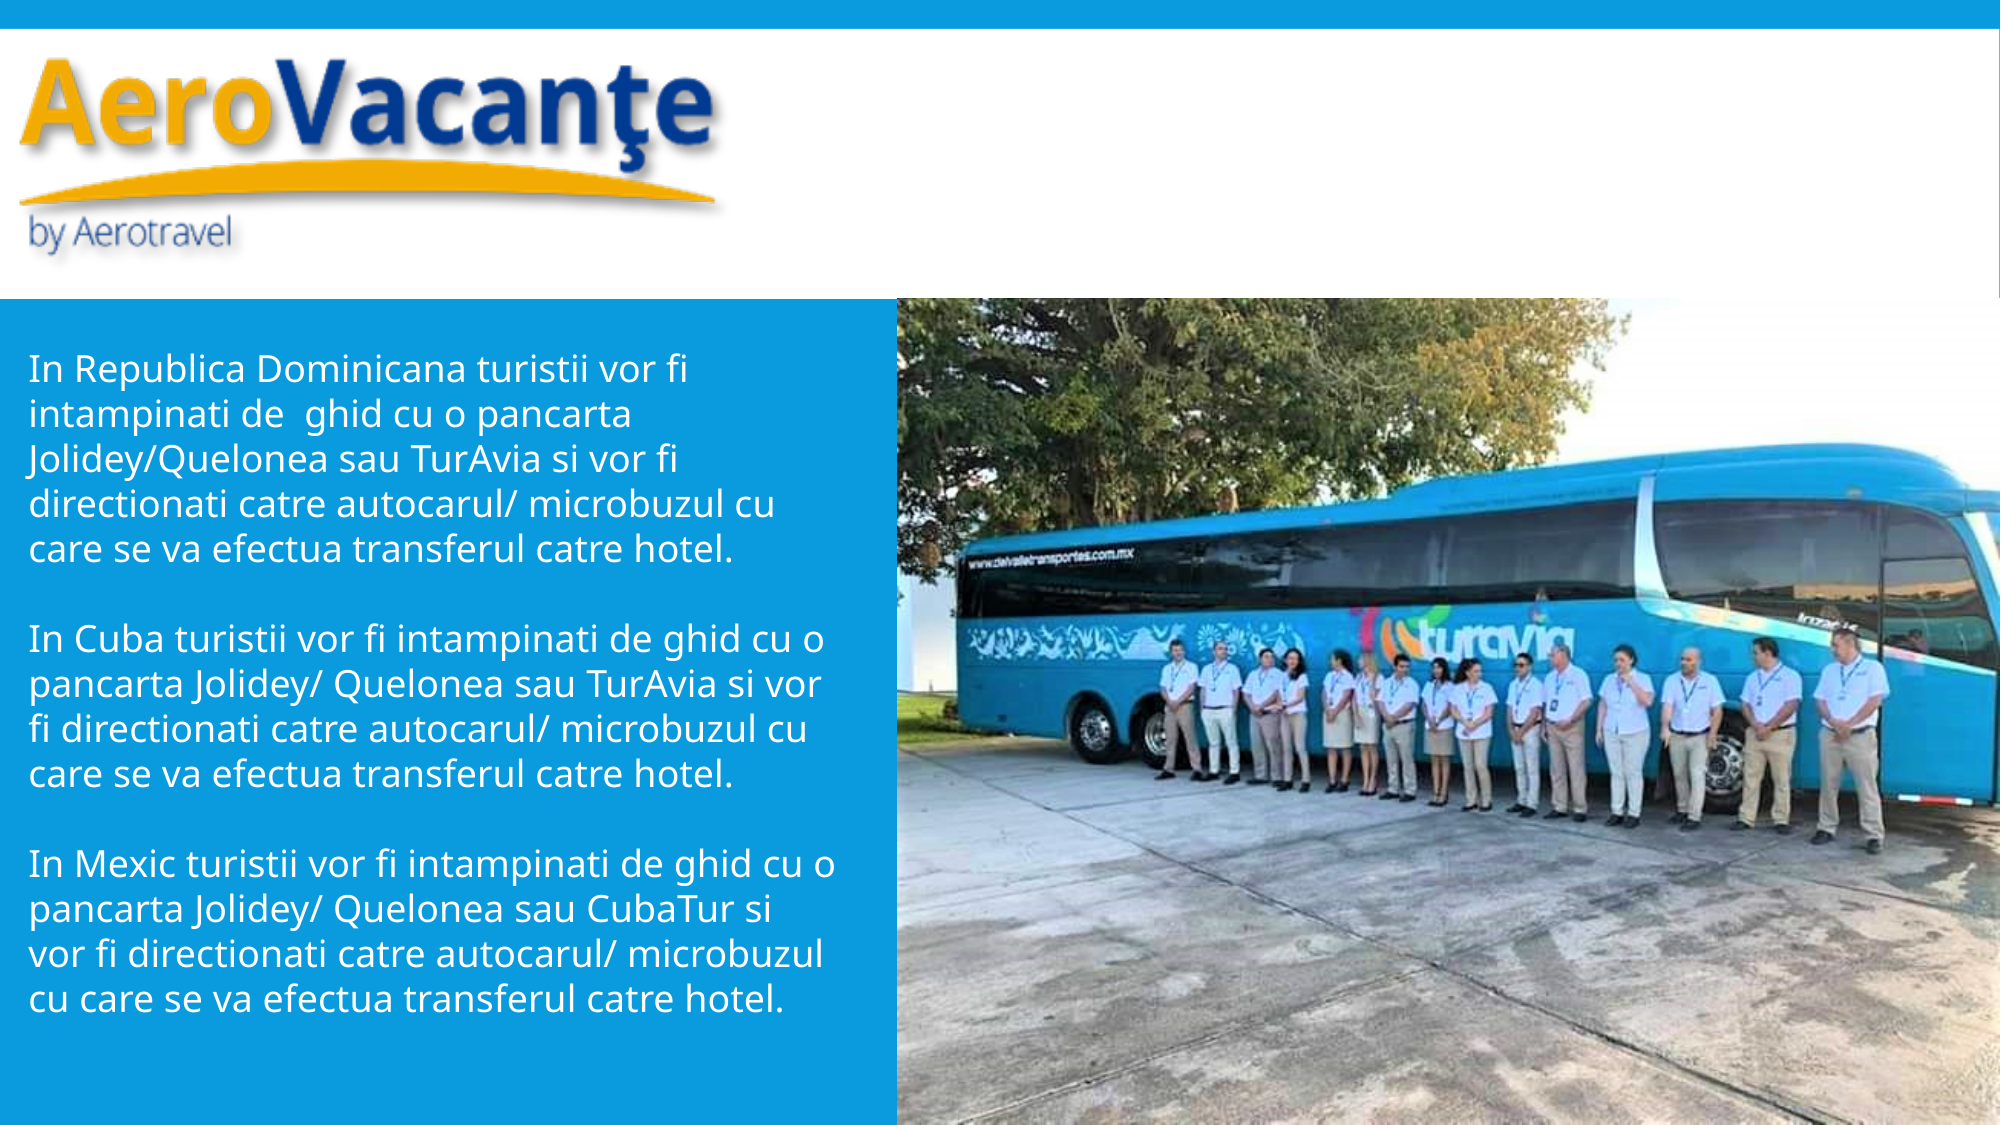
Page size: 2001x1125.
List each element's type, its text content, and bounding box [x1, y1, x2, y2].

picture [897, 297, 2000, 1125]
text_box In Republica Dominicana turistii vor fi intampinati de ghid cu o pancarta Jolidey/Quelonea sau TurAvia si vor fi directionati catre autocarul/ microbuzul cu care se va efectua transferul catre hotel. In Cuba turistii vor fi intampinati de ghid cu o pancarta Jolidey/ Quelonea sau TurAvia si vor fi directionati catre autocarul/ microbuzul cu care se va efectua transferul catre hotel. In Mexic turistii vor fi intampinati de ghid cu o pancarta Jolidey/ Quelonea sau CubaTur si vor fi directionati catre autocarul/ microbuzul cu care se va efectua transferul catre hotel. [13, 247, 855, 1118]
picture [13, 34, 741, 281]
